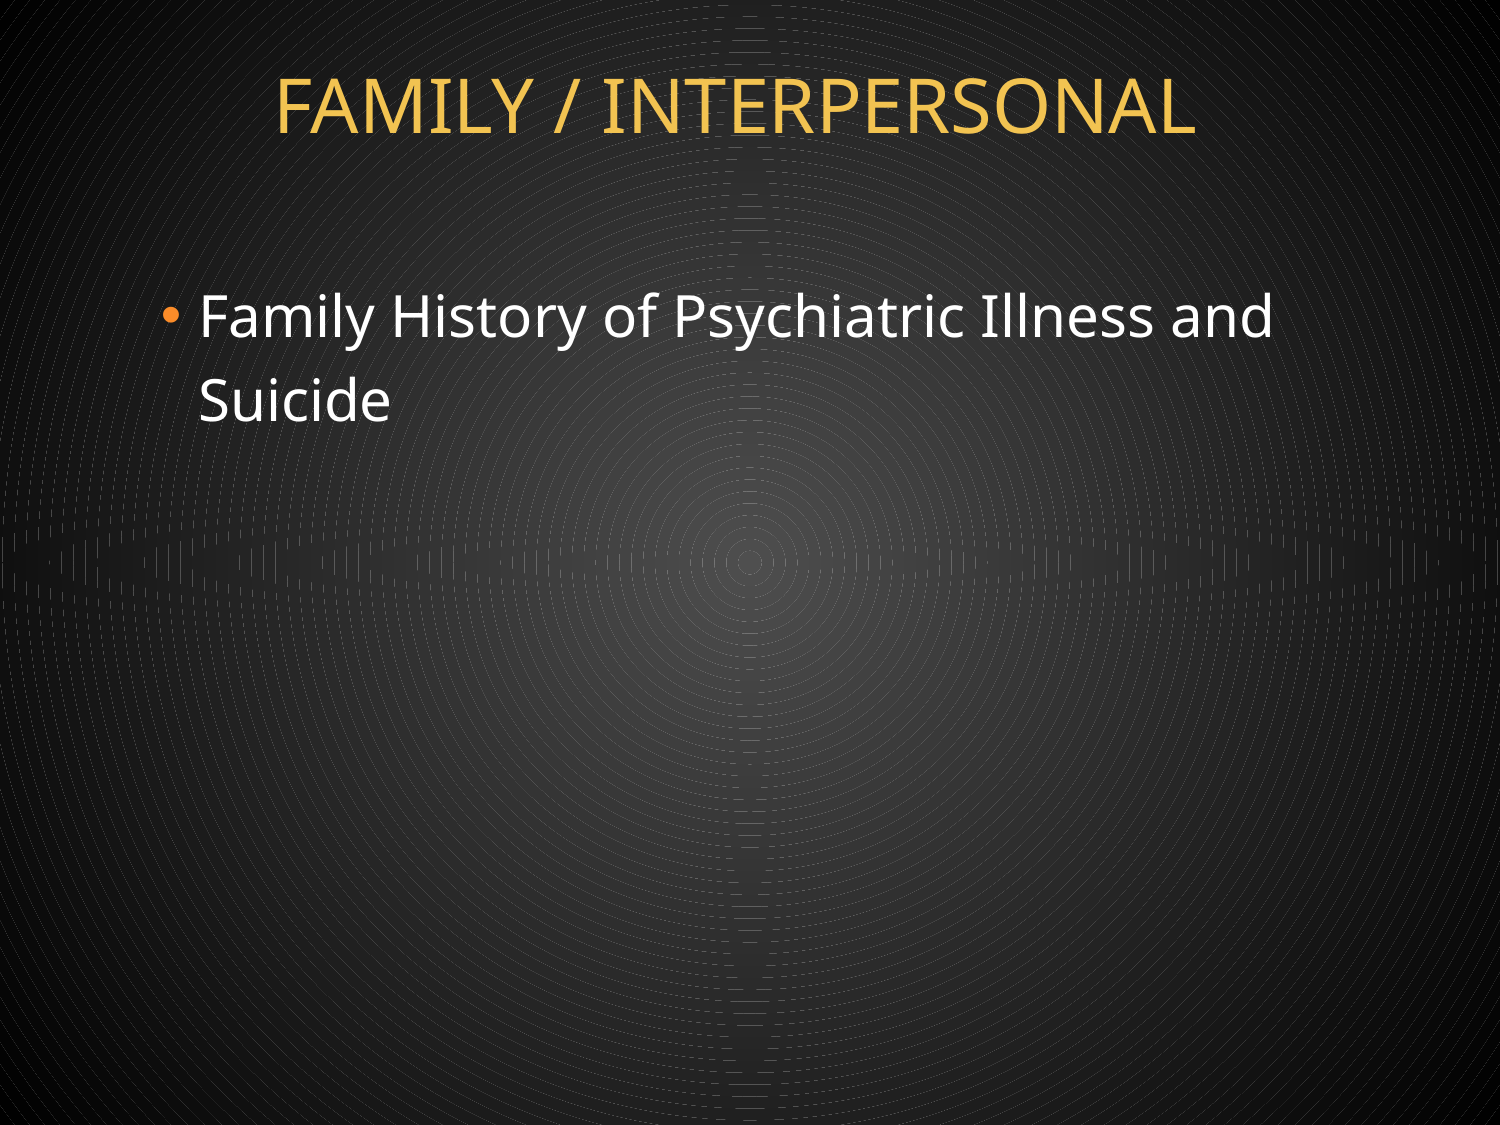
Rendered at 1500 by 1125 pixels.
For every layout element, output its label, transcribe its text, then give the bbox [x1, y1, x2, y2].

list Family History of Psychiatric Illness and Suicide [145, 258, 1326, 1042]
title Family / Interpersonal [222, 59, 1249, 232]
